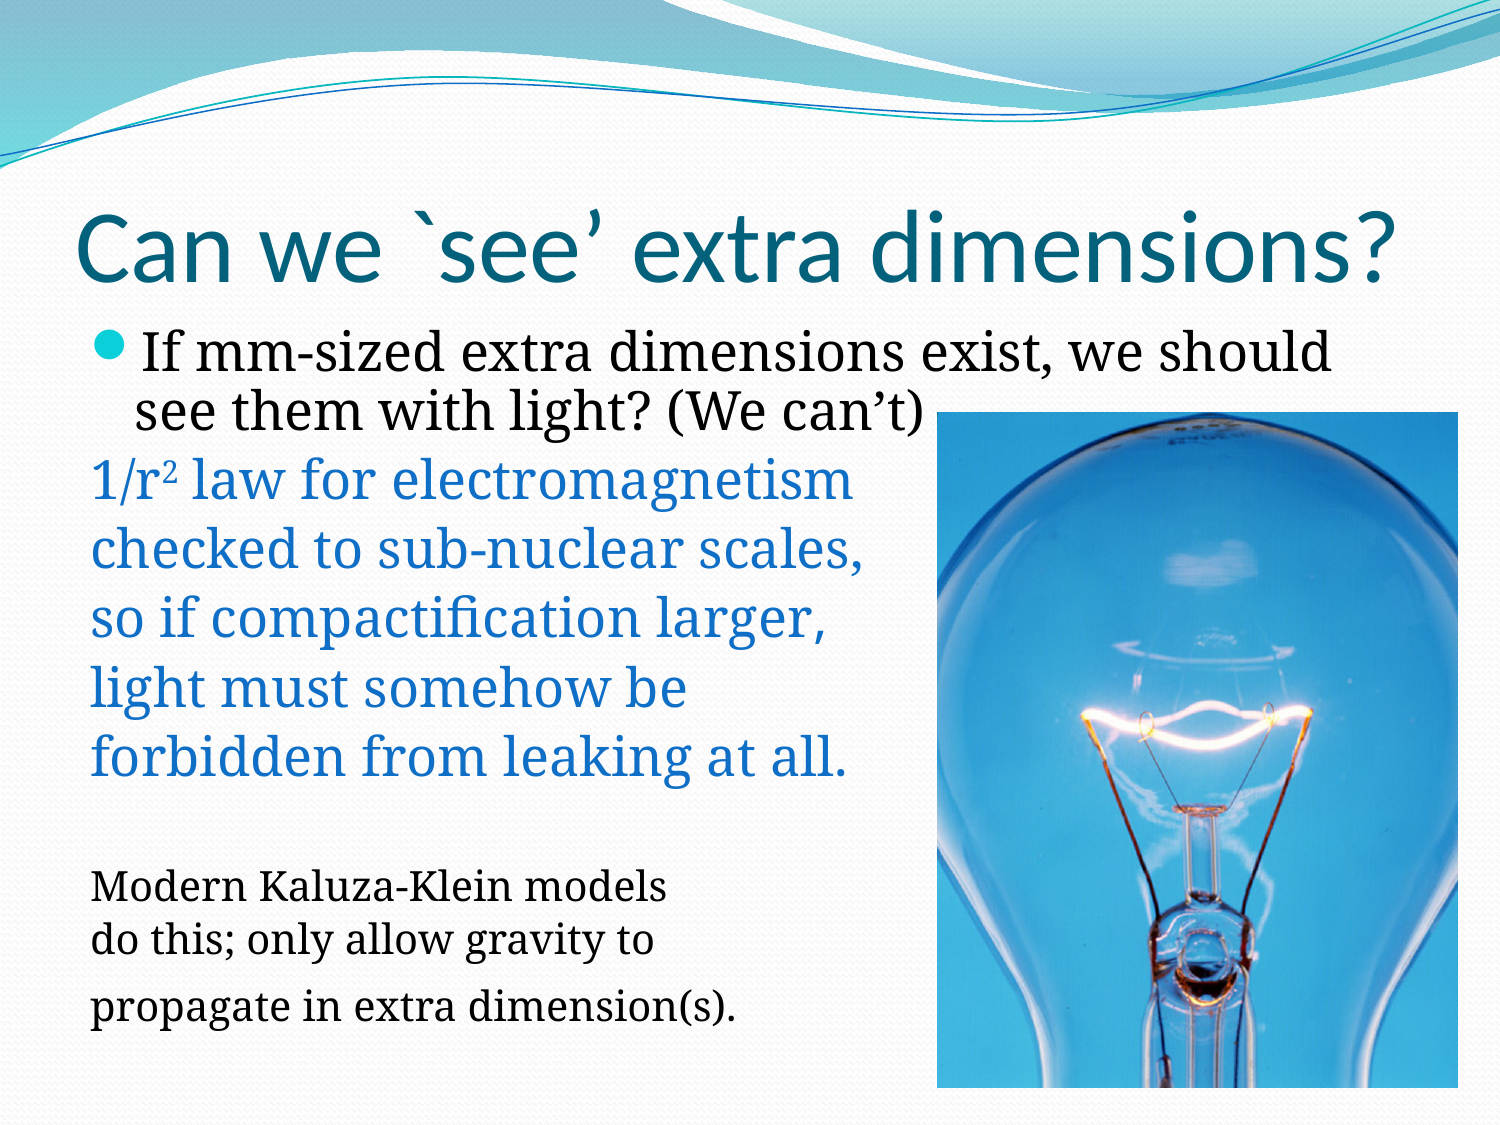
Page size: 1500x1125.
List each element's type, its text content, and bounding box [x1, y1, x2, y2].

list If mm-sized extra dimensions exist, we should see them with light? (We can’t) 1/r2 law for electromagnetism checked to sub-nuclear scales, so if compactification larger, light must somehow be forbidden from leaking at all. Modern Kaluza-Klein models do this; only allow gravity to propagate in extra dimension(s). [74, 317, 1426, 1038]
picture [937, 412, 1458, 1088]
title Can we `see’ extra dimensions? [74, 115, 1426, 304]
